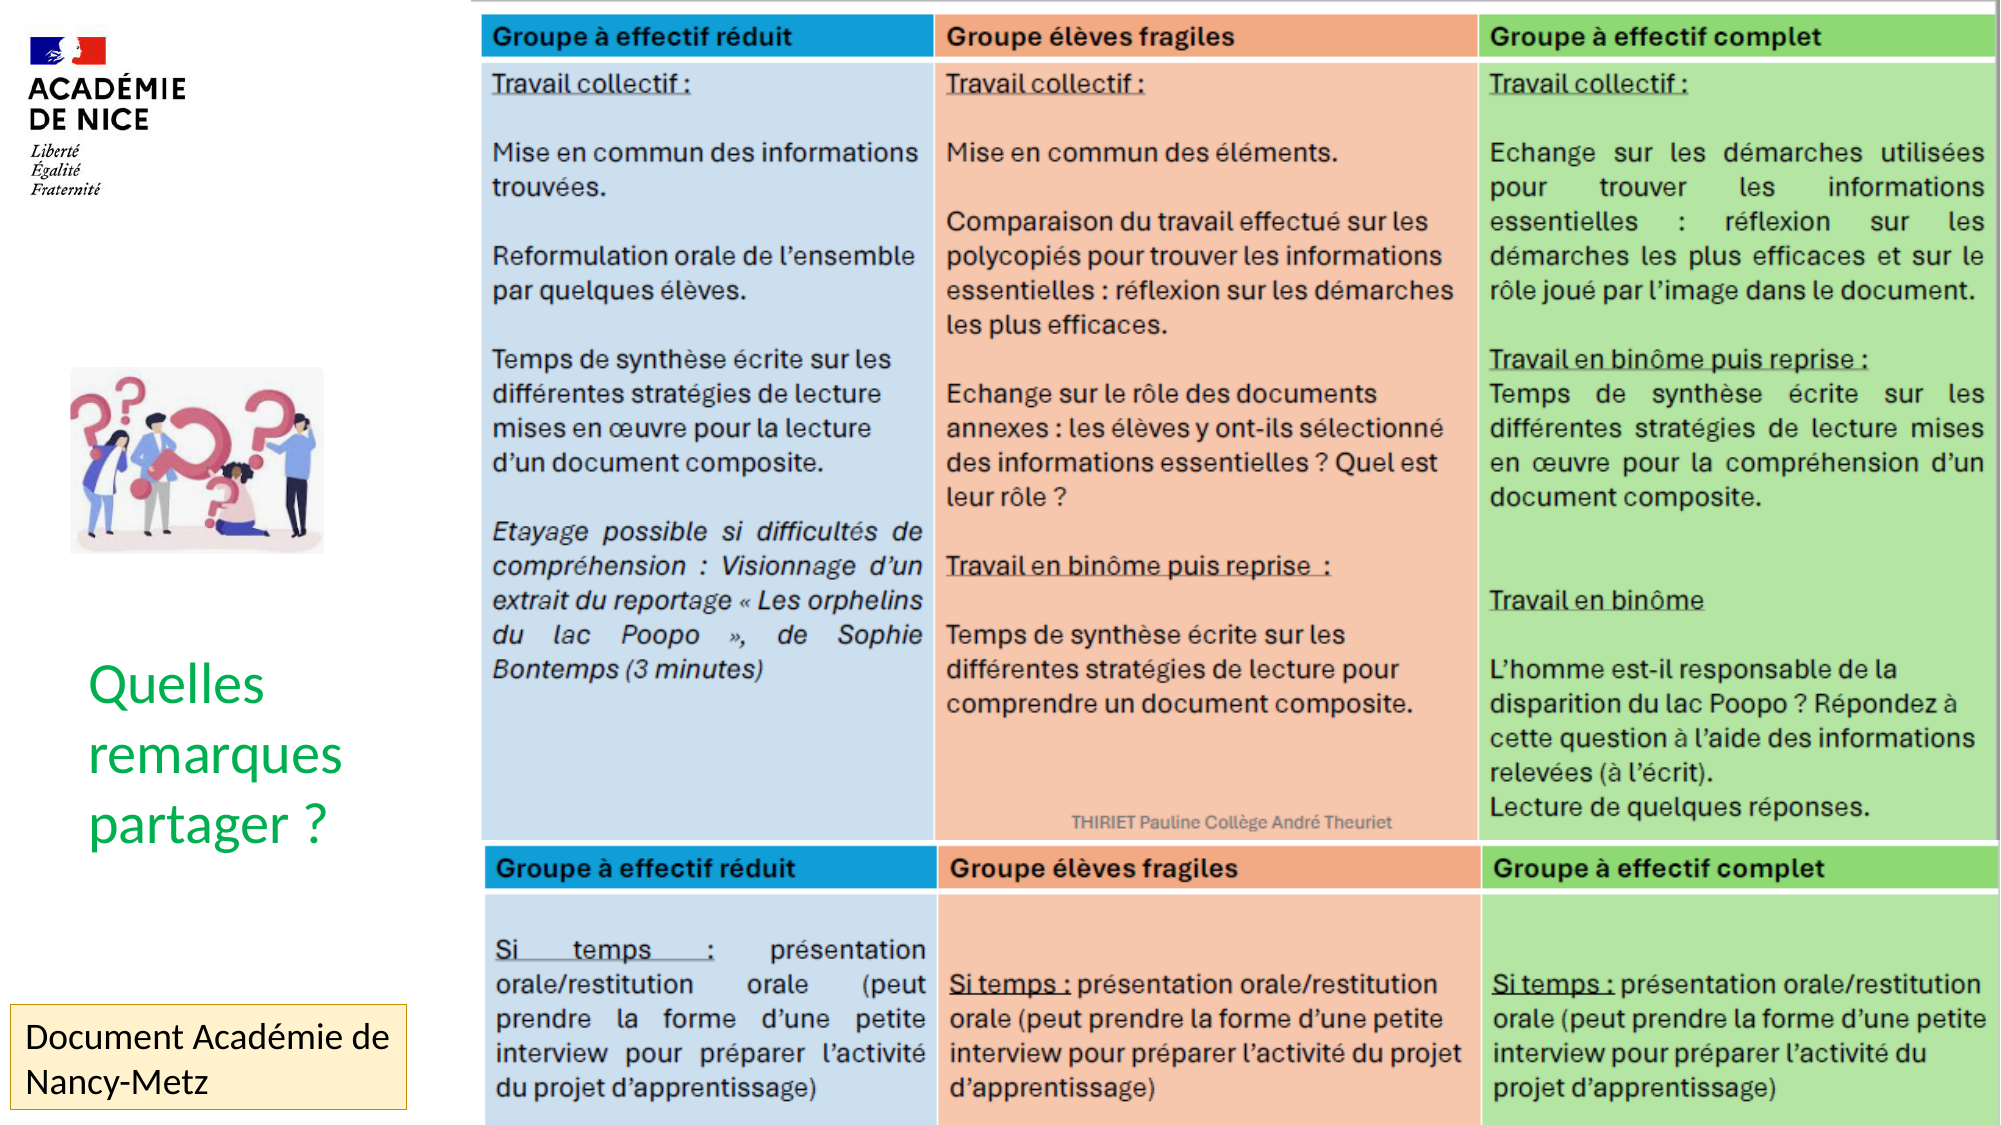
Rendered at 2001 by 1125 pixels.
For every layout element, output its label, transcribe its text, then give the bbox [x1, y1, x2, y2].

text_box Quelles remarques partager ? [73, 638, 432, 863]
picture [471, 0, 2000, 1125]
picture [18, 23, 216, 225]
text_box Document Académie de Nancy-Metz [10, 1004, 407, 1110]
picture [66, 367, 325, 554]
